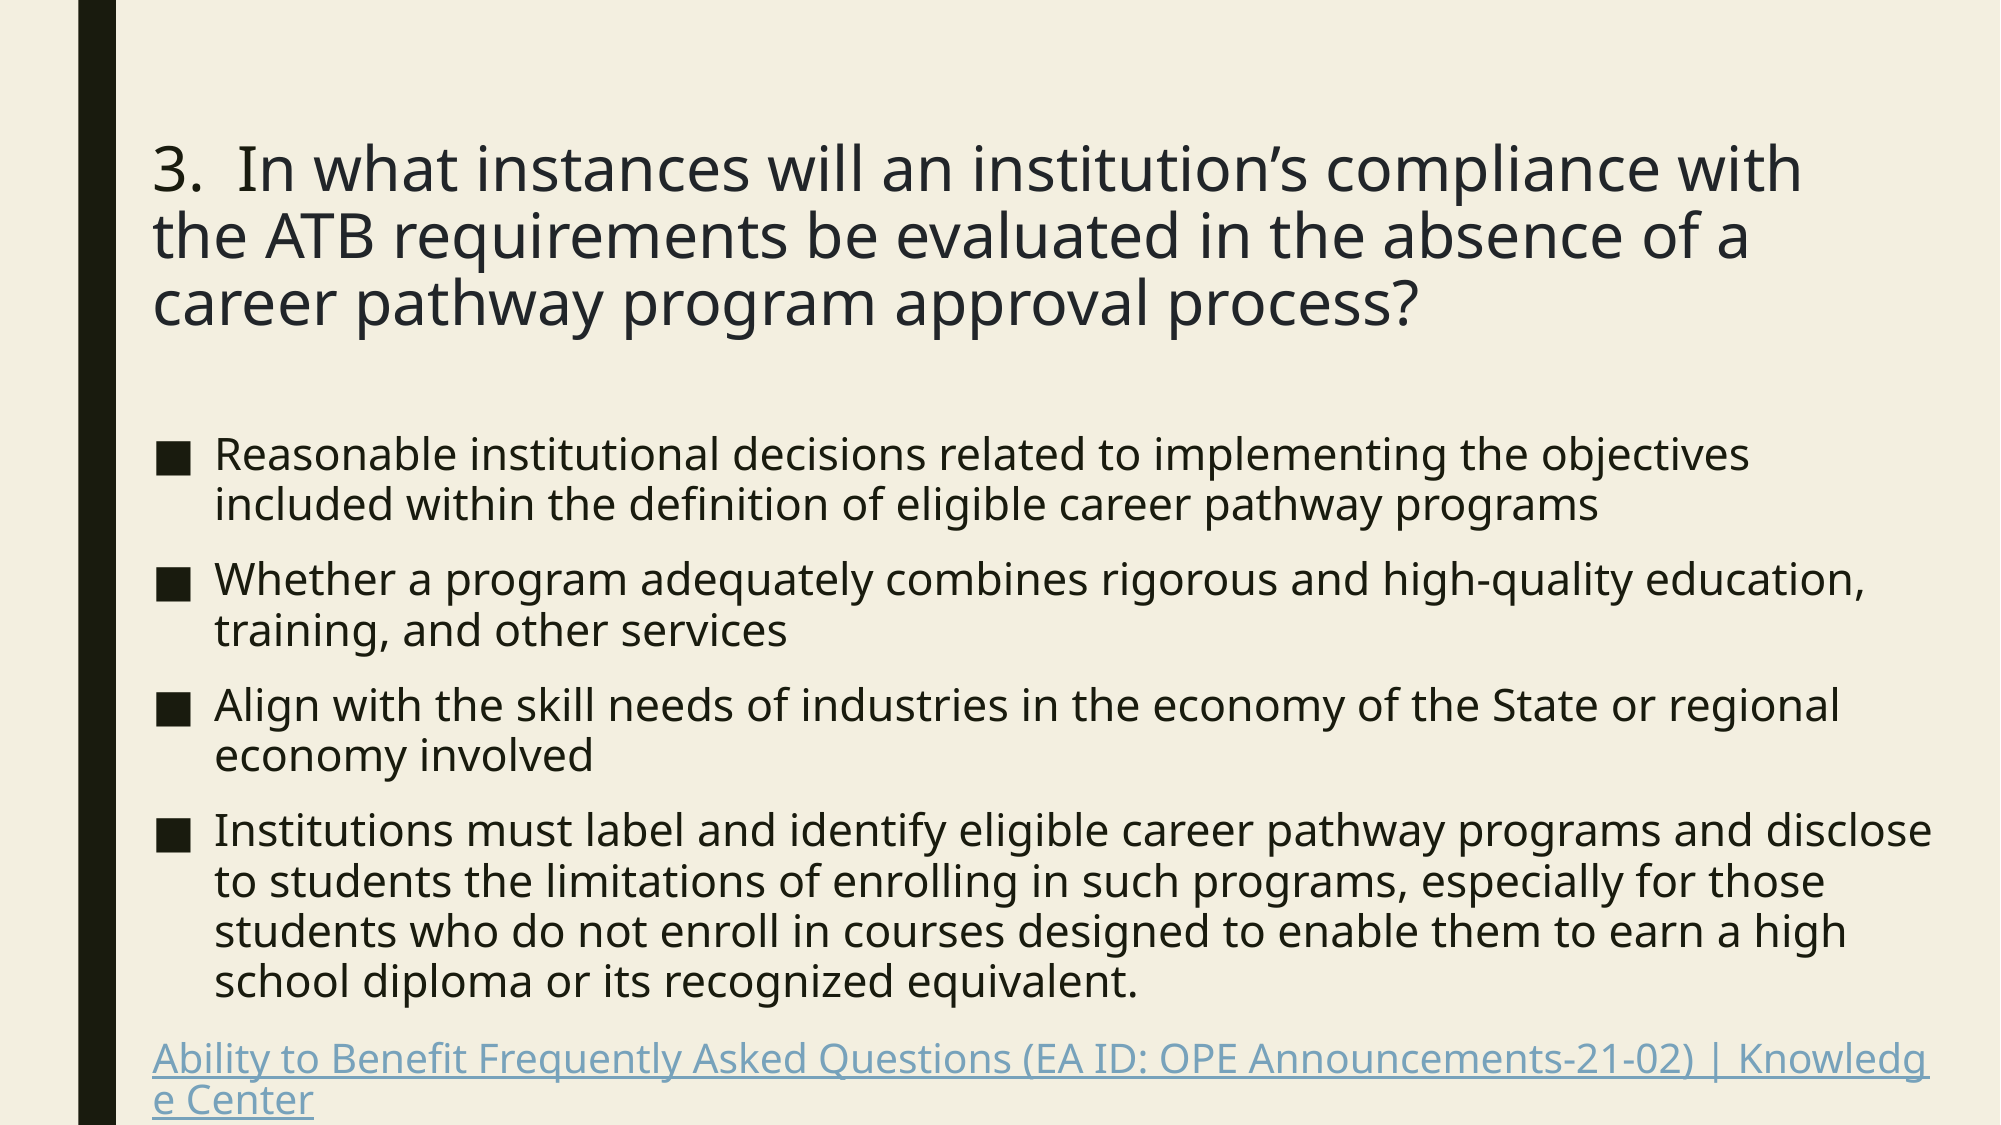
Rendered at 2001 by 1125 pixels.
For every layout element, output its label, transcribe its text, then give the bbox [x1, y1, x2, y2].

title 3. In what instances will an institution’s compliance with the ATB requirements be evaluated in the absence of a career pathway program approval process? [137, 131, 1892, 349]
list Reasonable institutional decisions related to implementing the objectives included within the definition of eligible career pathway programs Whether a program adequately combines rigorous and high-quality education, training, and other services Align with the skill needs of industries in the economy of the State or regional economy involved Institutions must label and identify eligible career pathway programs and disclose to students the limitations of enrolling in such programs, especially for those students who do not enroll in courses designed to enable them to earn a high school diploma or its recognized equivalent. Ability to Benefit Frequently Asked Questions (EA ID: OPE Announcements-21-02) | Knowledge Center [137, 422, 1956, 1095]
